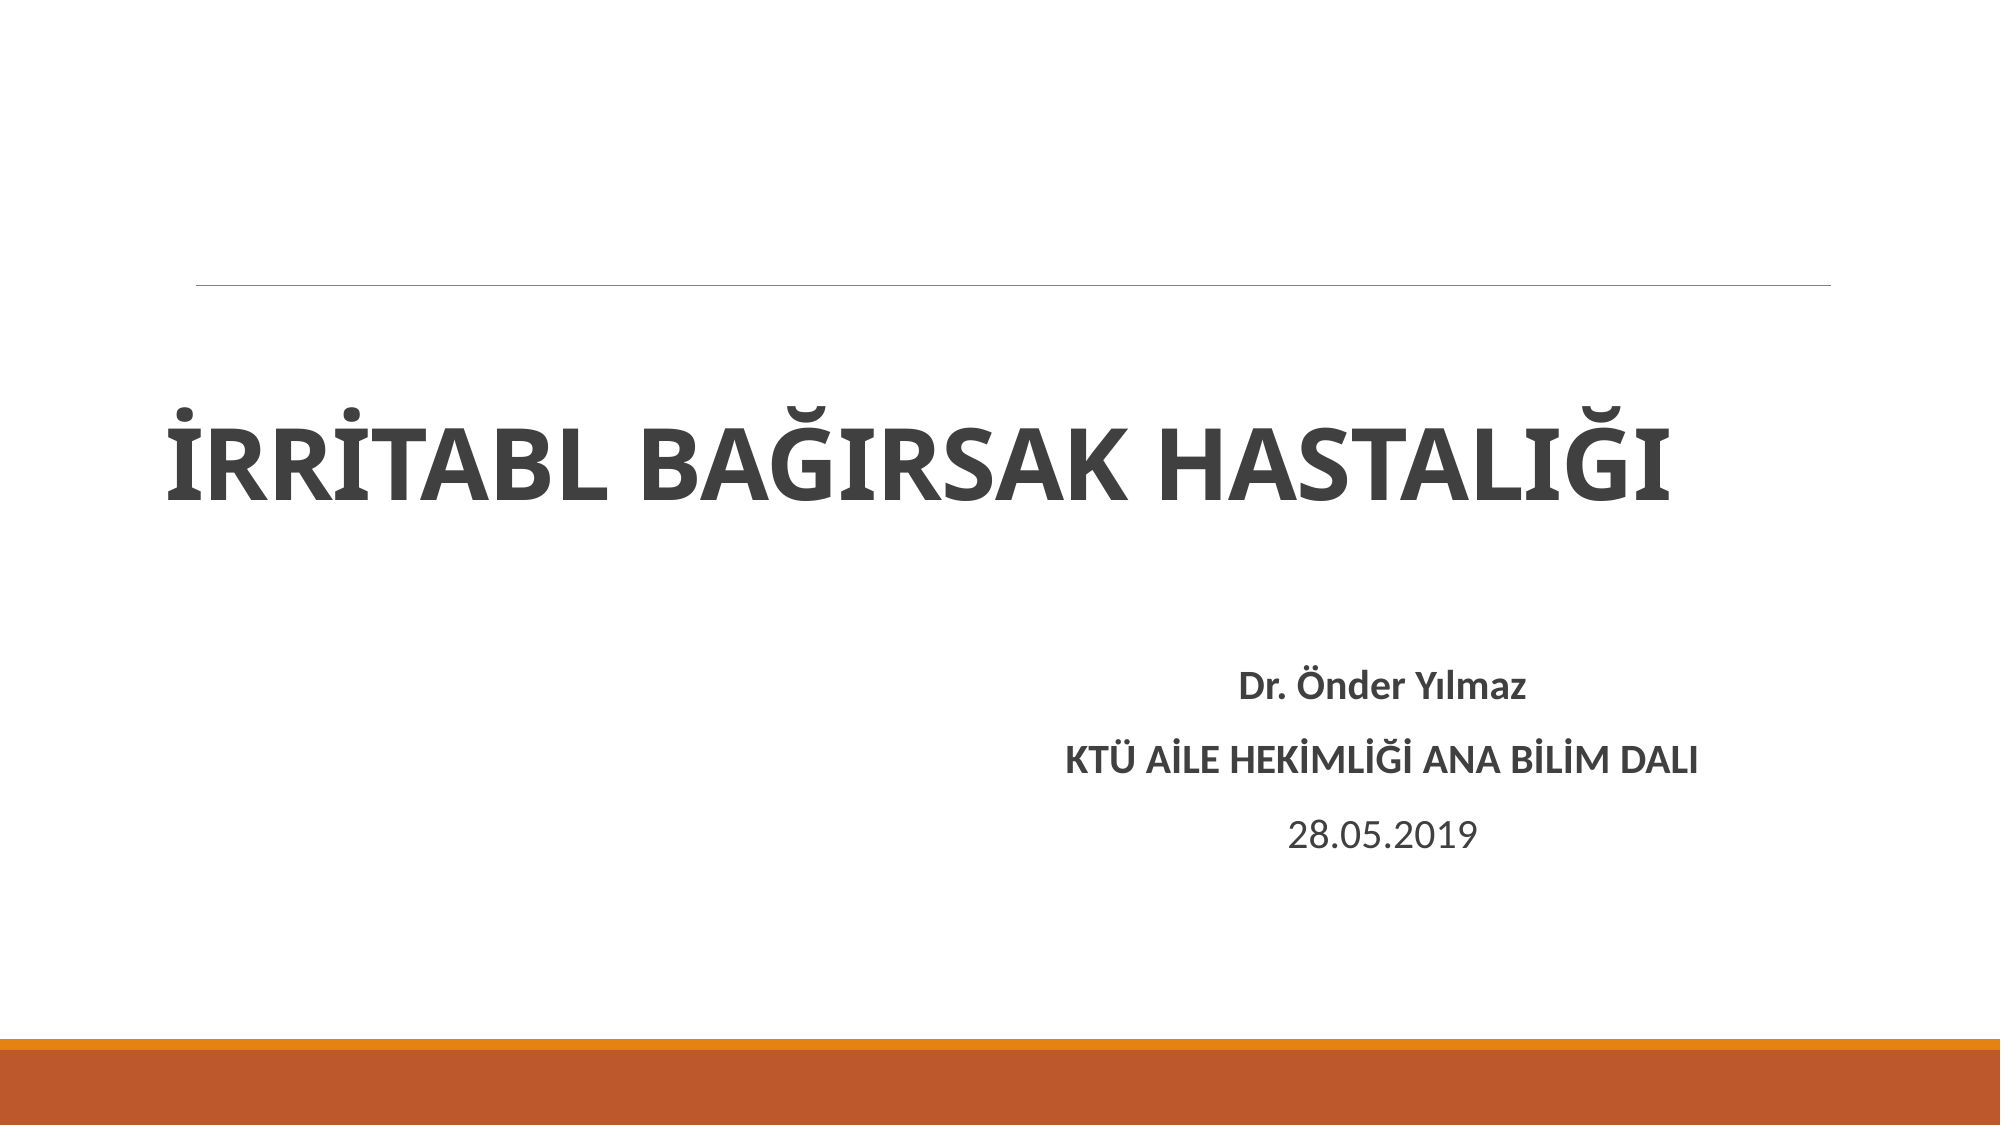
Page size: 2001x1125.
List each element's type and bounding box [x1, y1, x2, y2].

text_box [99, 262, 1900, 1005]
text_box [133, 287, 1934, 1030]
